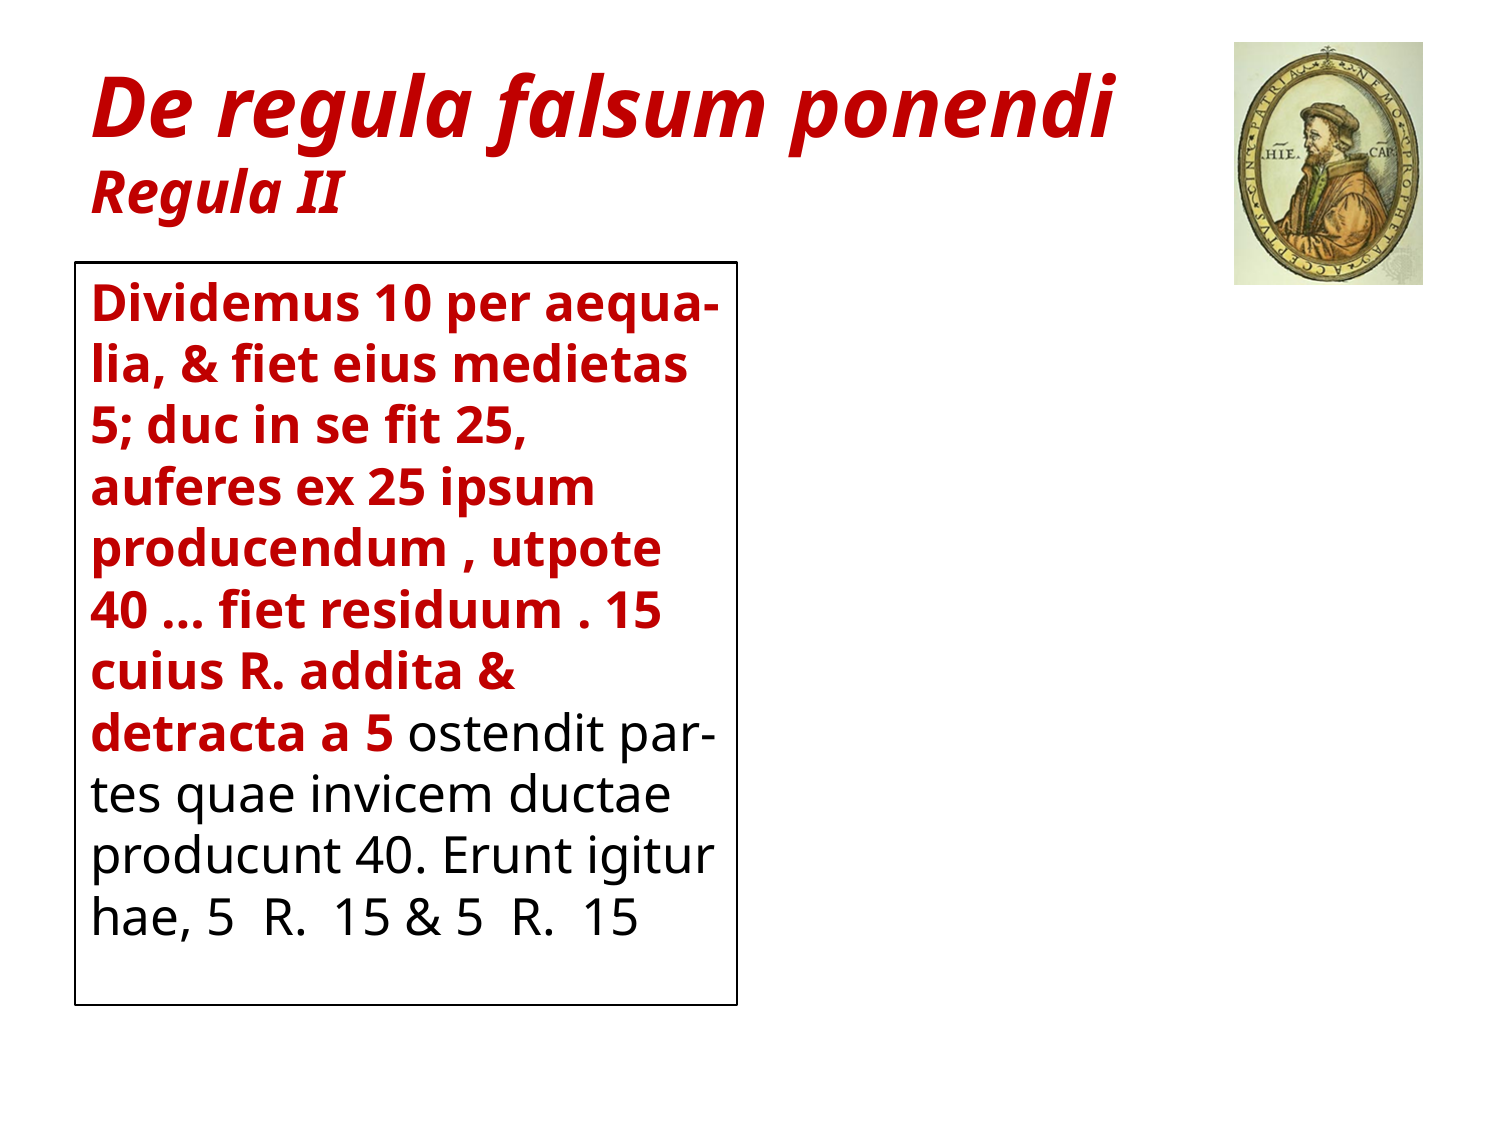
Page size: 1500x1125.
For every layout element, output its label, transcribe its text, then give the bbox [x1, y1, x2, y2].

picture [1233, 42, 1423, 285]
title De regula falsum ponendi Regula II [75, 45, 1229, 233]
